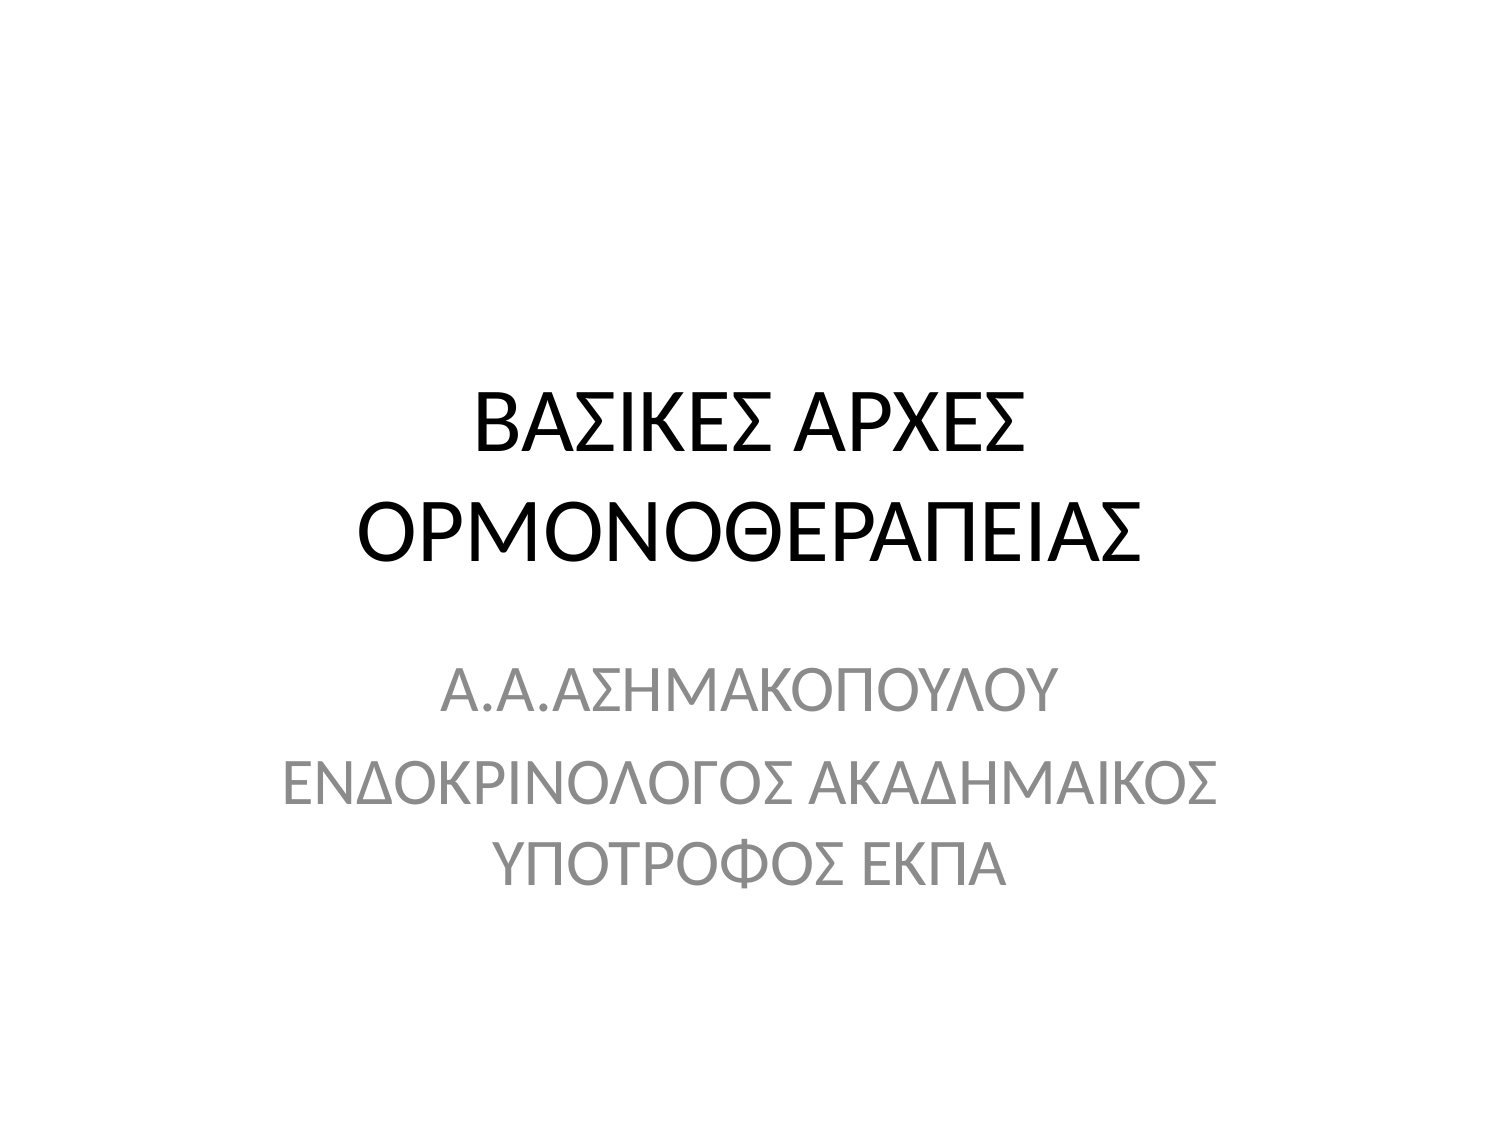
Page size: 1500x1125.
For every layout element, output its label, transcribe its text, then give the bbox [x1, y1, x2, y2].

title ΒΑΣΙΚΕΣ ΑΡΧΕΣ ΟΡΜΟΝΟΘΕΡΑΠΕΙΑΣ [112, 349, 1388, 591]
subtitle Α.Α.ΑΣΗΜΑΚΟΠΟΥΛΟΥ ΕΝΔΟΚΡΙΝΟΛΟΓΟΣ ΑΚΑΔΗΜΑΙΚΟΣ ΥΠΟΤΡΟΦΟΣ ΕΚΠΑ [225, 637, 1275, 925]
